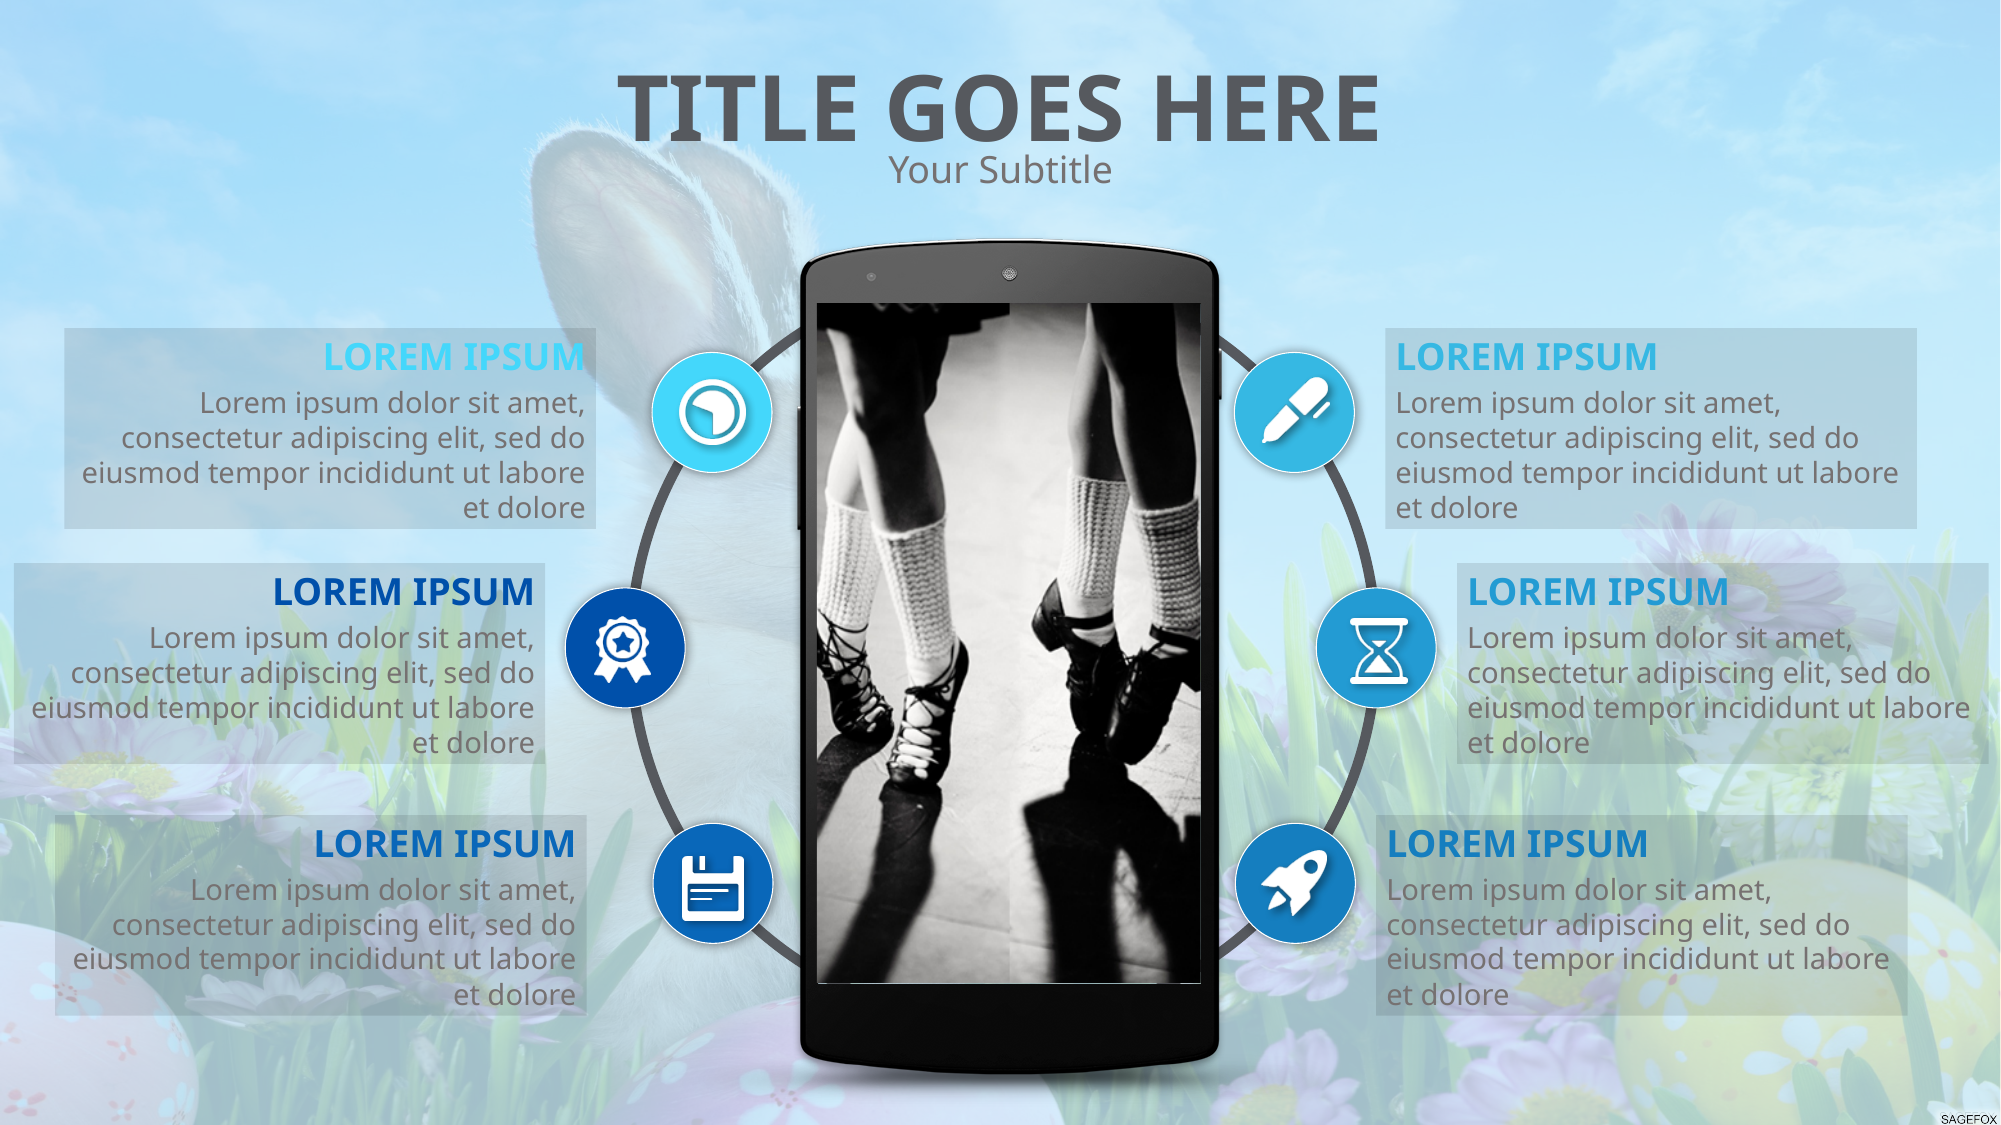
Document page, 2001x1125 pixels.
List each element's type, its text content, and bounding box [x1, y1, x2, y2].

picture [678, 202, 1333, 1125]
picture [1938, 1114, 1999, 1125]
text_box LOREM IPSUM Lorem ipsum dolor sit amet, consectetur adipiscing elit, sed do eiusmod tempor incididunt ut labore et dolore [64, 328, 565, 529]
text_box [548, 42, 1452, 199]
picture [1350, 618, 1408, 684]
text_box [1333, 272, 1437, 1023]
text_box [565, 272, 682, 1023]
text_box LOREM IPSUM Lorem ipsum dolor sit amet, consectetur adipiscing elit, sed do eiusmod tempor incididunt ut labore et dolore [13, 563, 546, 764]
text_box LOREM IPSUM Lorem ipsum dolor sit amet, consectetur adipiscing elit, sed do eiusmod tempor incididunt ut labore et dolore [55, 815, 565, 1016]
text_box LOREM IPSUM Lorem ipsum dolor sit amet, consectetur adipiscing elit, sed do eiusmod tempor incididunt ut labore et dolore [1457, 563, 1989, 764]
text_box LOREM IPSUM Lorem ipsum dolor sit amet, consectetur adipiscing elit, sed do eiusmod tempor incididunt ut labore et dolore [1437, 328, 1917, 529]
text_box LOREM IPSUM Lorem ipsum dolor sit amet, consectetur adipiscing elit, sed do eiusmod tempor incididunt ut labore et dolore [1437, 815, 1908, 1016]
picture [594, 616, 651, 683]
